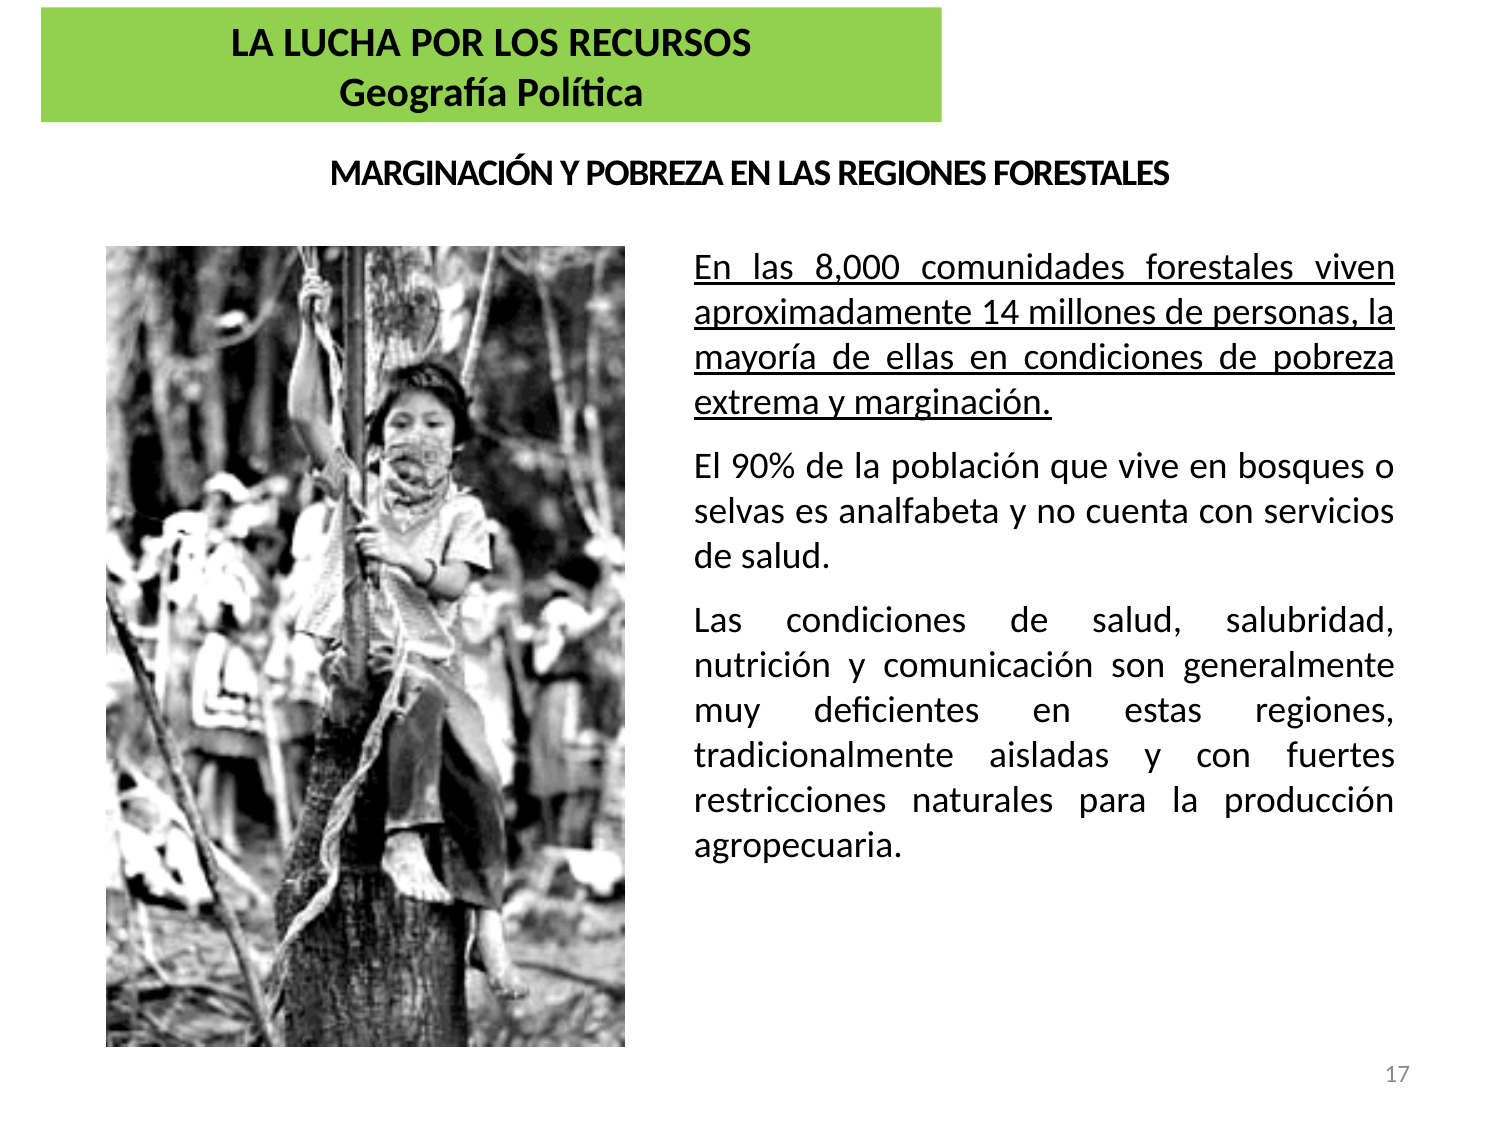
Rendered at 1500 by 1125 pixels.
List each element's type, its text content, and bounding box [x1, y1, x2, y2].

text_box En las 8,000 comunidades forestales viven aproximadamente 14 millones de personas, la mayoría de ellas en condiciones de pobreza extrema y marginación. El 90% de la población que vive en bosques o selvas es analfabeta y no cuenta con servicios de salud. Las condiciones de salud, salubridad, nutrición y comunicación son generalmente muy deficientes en estas regiones, tradicionalmente aisladas y con fuertes restricciones naturales para la producción agropecuaria. [679, 234, 1411, 873]
text_box LA LUCHA POR LOS RECURSOS Geografía Política [41, 7, 942, 123]
slide_number 17 [1074, 1042, 1425, 1103]
text_box Marginación y Pobreza en las Regiones Forestales [50, 140, 1450, 231]
picture [106, 246, 625, 1048]
